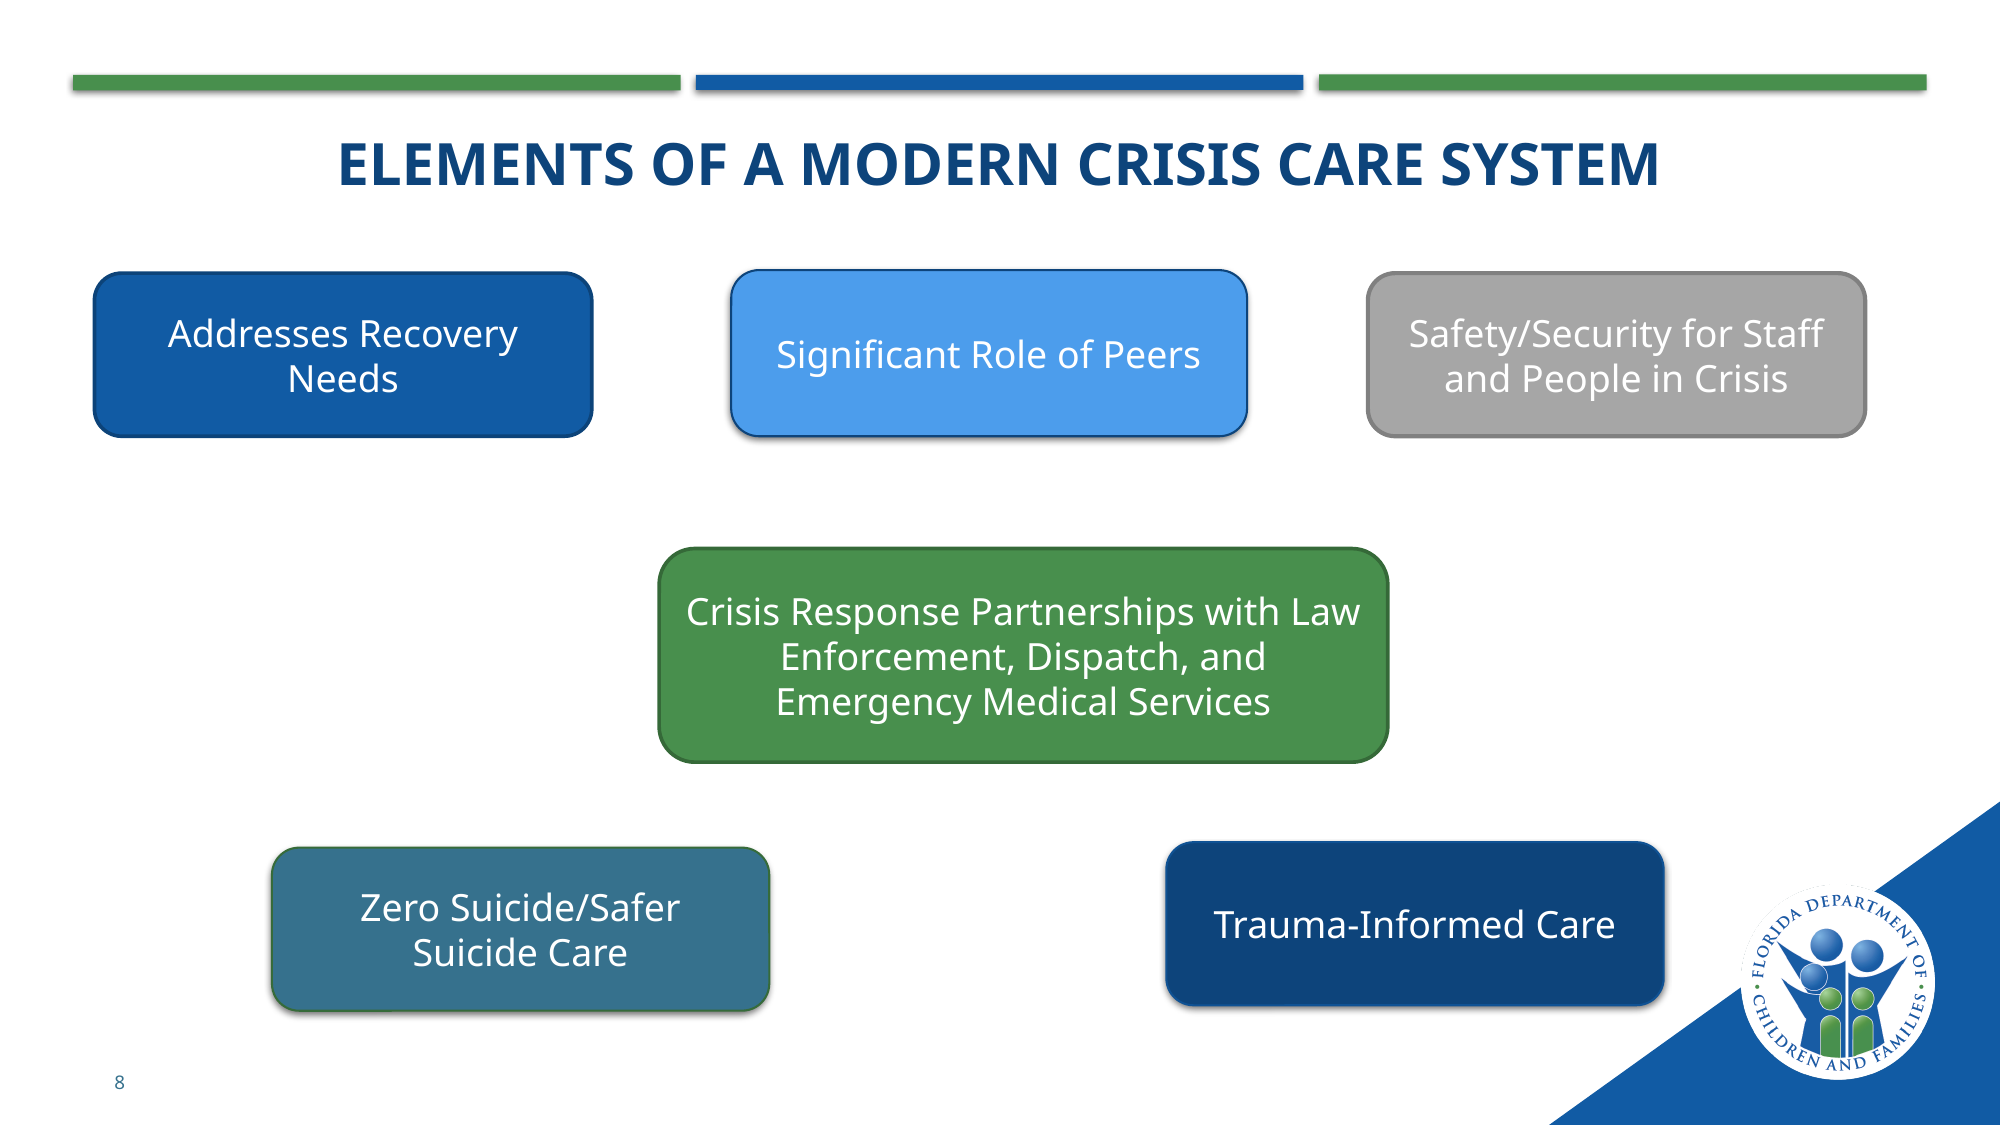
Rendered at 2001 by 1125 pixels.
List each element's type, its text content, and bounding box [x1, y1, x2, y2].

text_box Safety/Security for Staff and People in Crisis [1365, 271, 1868, 439]
title elements of a modern crisis care system [94, 119, 1904, 282]
text_box Addresses Recovery Needs [92, 271, 594, 439]
text_box Significant Role of Peers [730, 269, 1249, 438]
picture [1740, 884, 1935, 1080]
text_box Trauma-Informed Care [1165, 841, 1665, 1007]
slide_number 8 [99, 1053, 273, 1114]
text_box Zero Suicide/Safer Suicide Care [270, 846, 771, 1012]
text_box Crisis Response Partnerships with Law Enforcement, Dispatch, and Emergency Medical Services [657, 546, 1390, 764]
